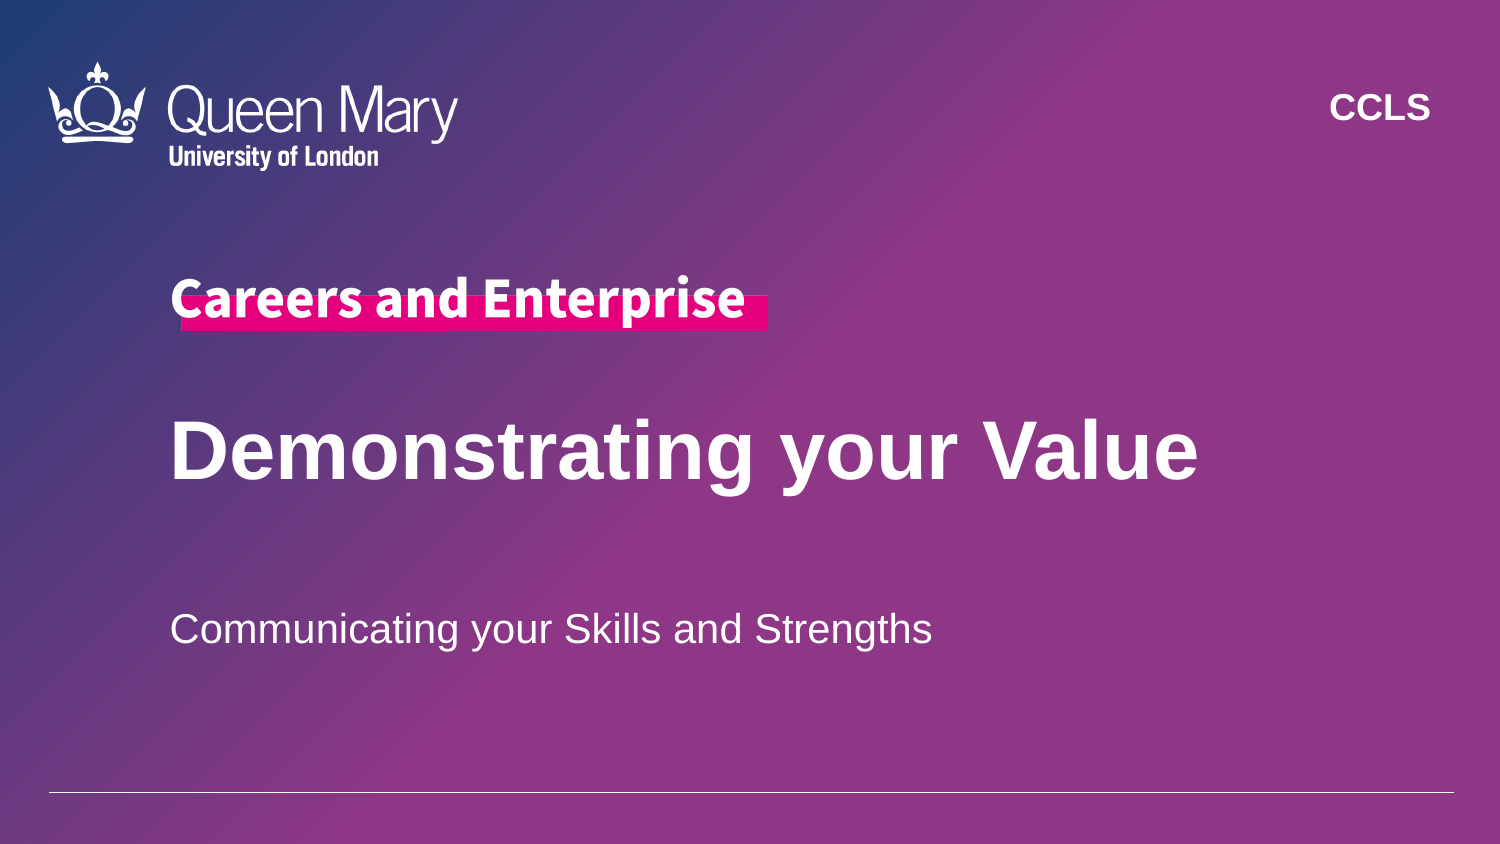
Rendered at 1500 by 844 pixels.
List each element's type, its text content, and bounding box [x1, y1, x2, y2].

picture [172, 275, 768, 331]
list CCLS [935, 75, 1446, 168]
list Demonstrating your Value [154, 399, 1446, 592]
picture [48, 61, 458, 171]
list Communicating your Skills and Strengths [154, 600, 1446, 793]
